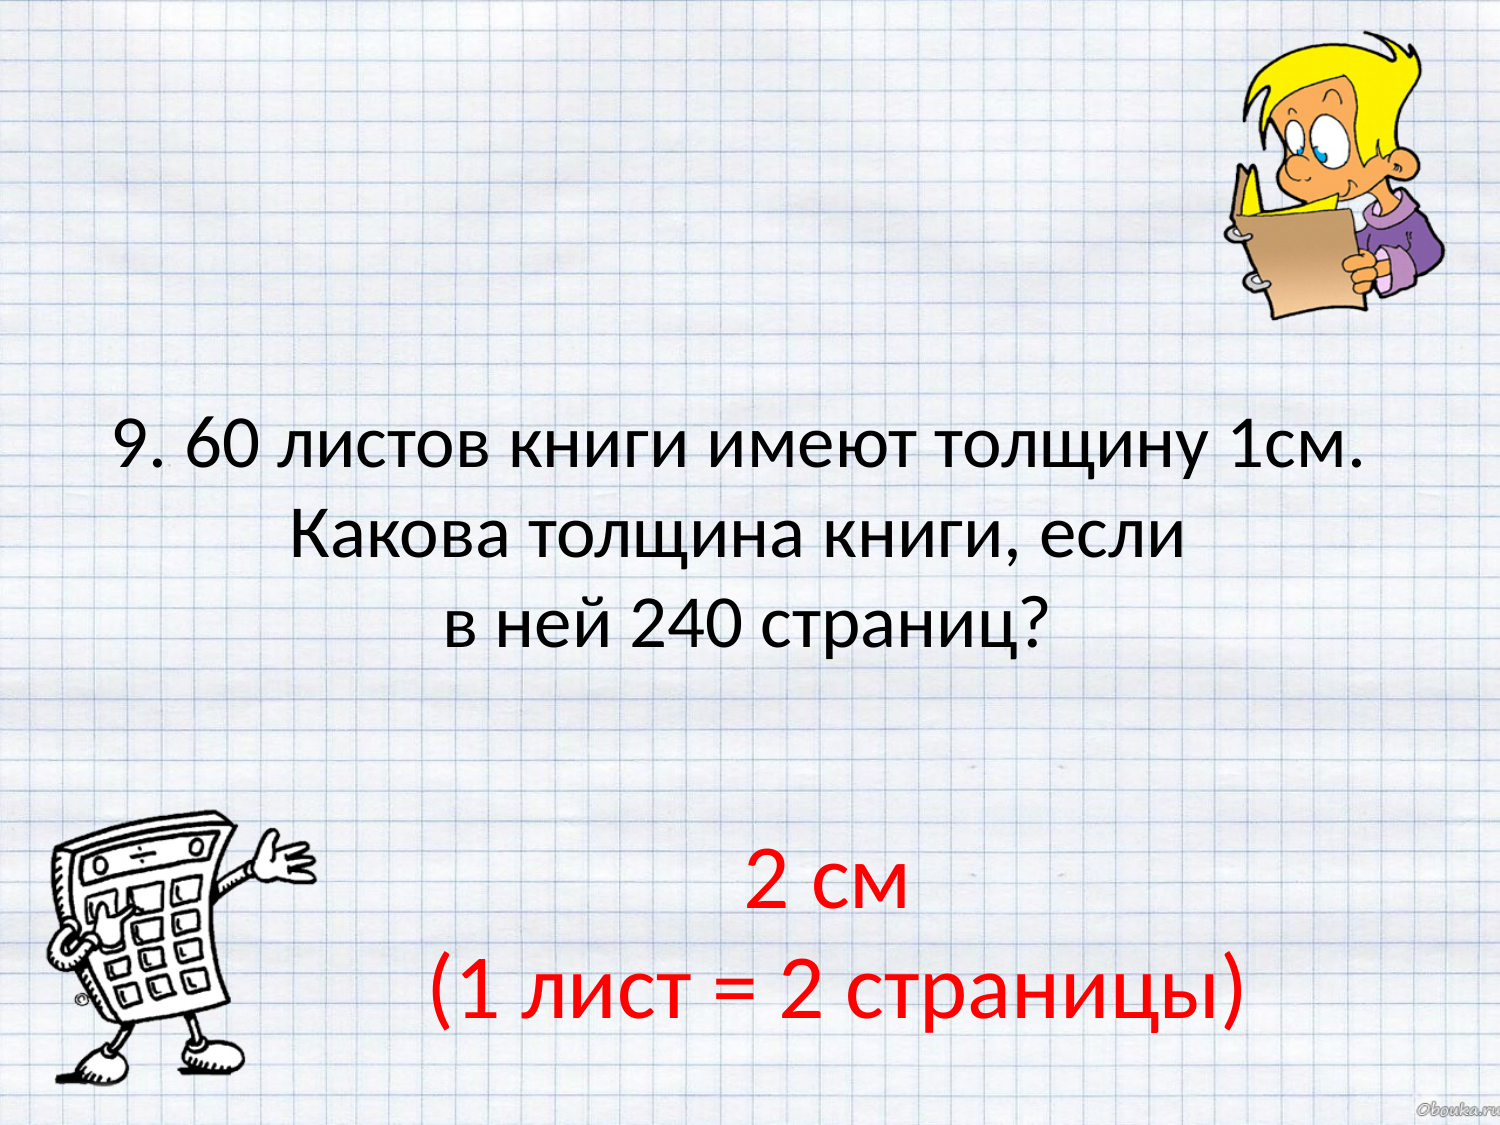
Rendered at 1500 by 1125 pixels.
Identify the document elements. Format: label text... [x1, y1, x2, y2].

text_box 2 см (1 лист = 2 страницы) [411, 810, 1265, 1045]
text_box 9. 60 листов книги имеют толщину 1см. Какова толщина книги, если в ней 240 страниц? [95, 385, 1383, 670]
picture [0, 0, 1500, 1125]
